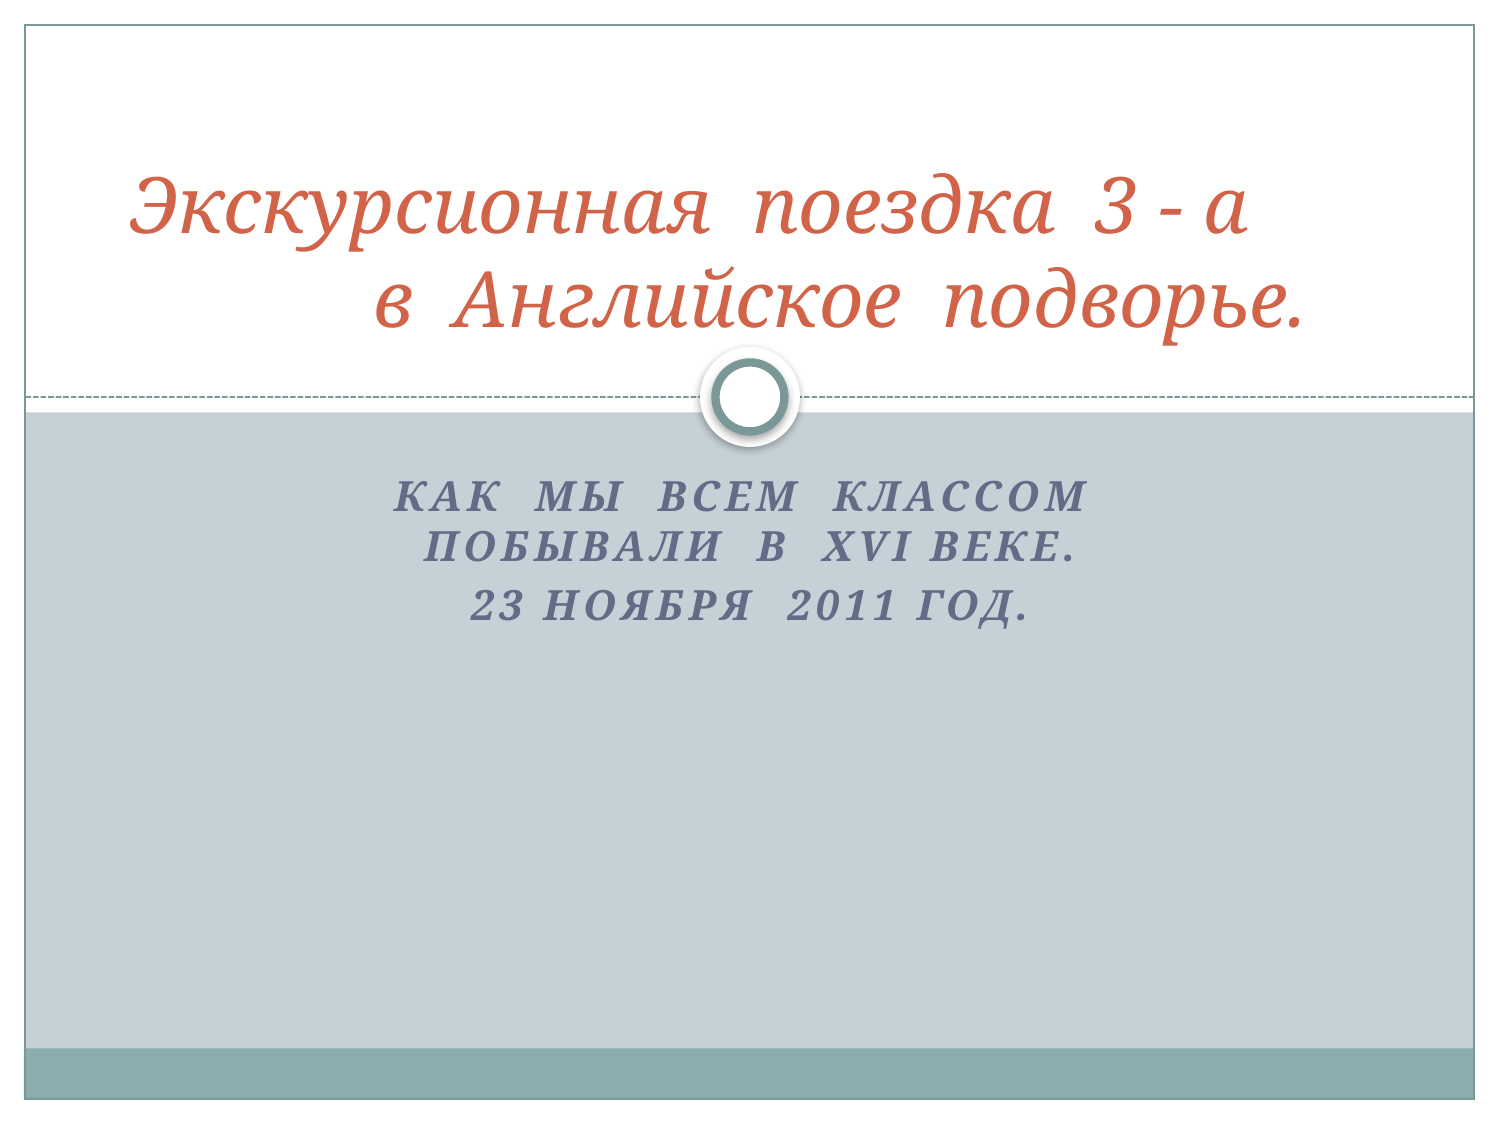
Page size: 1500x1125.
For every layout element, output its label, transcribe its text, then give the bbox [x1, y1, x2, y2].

title Экскурсионная поездка 3 - а в Английское подворье. [112, 62, 1388, 350]
subtitle Как мы всем классом побывали в XVI веке. 23 ноября 2011 год. [225, 462, 1275, 750]
